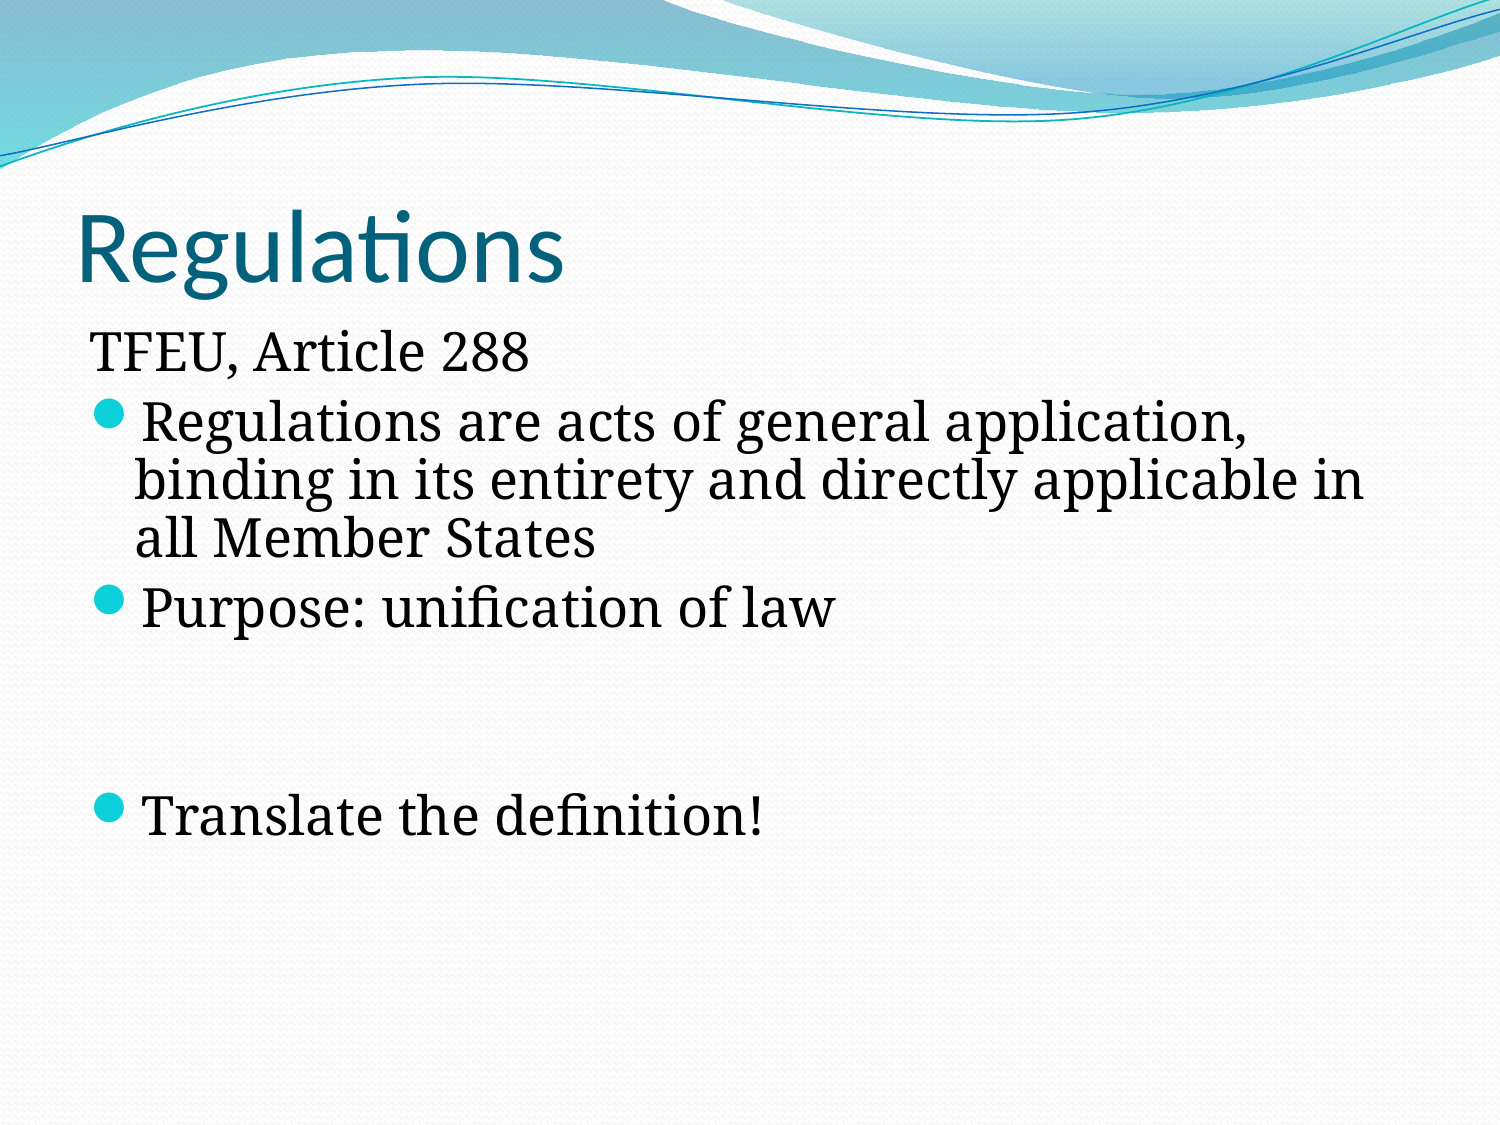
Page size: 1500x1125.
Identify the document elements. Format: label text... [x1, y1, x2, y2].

list TFEU, Article 288 Regulations are acts of general application, binding in its entirety and directly applicable in all Member States Purpose: unification of law Translate the definition! [75, 317, 1425, 1038]
title Regulations [75, 115, 1425, 303]
